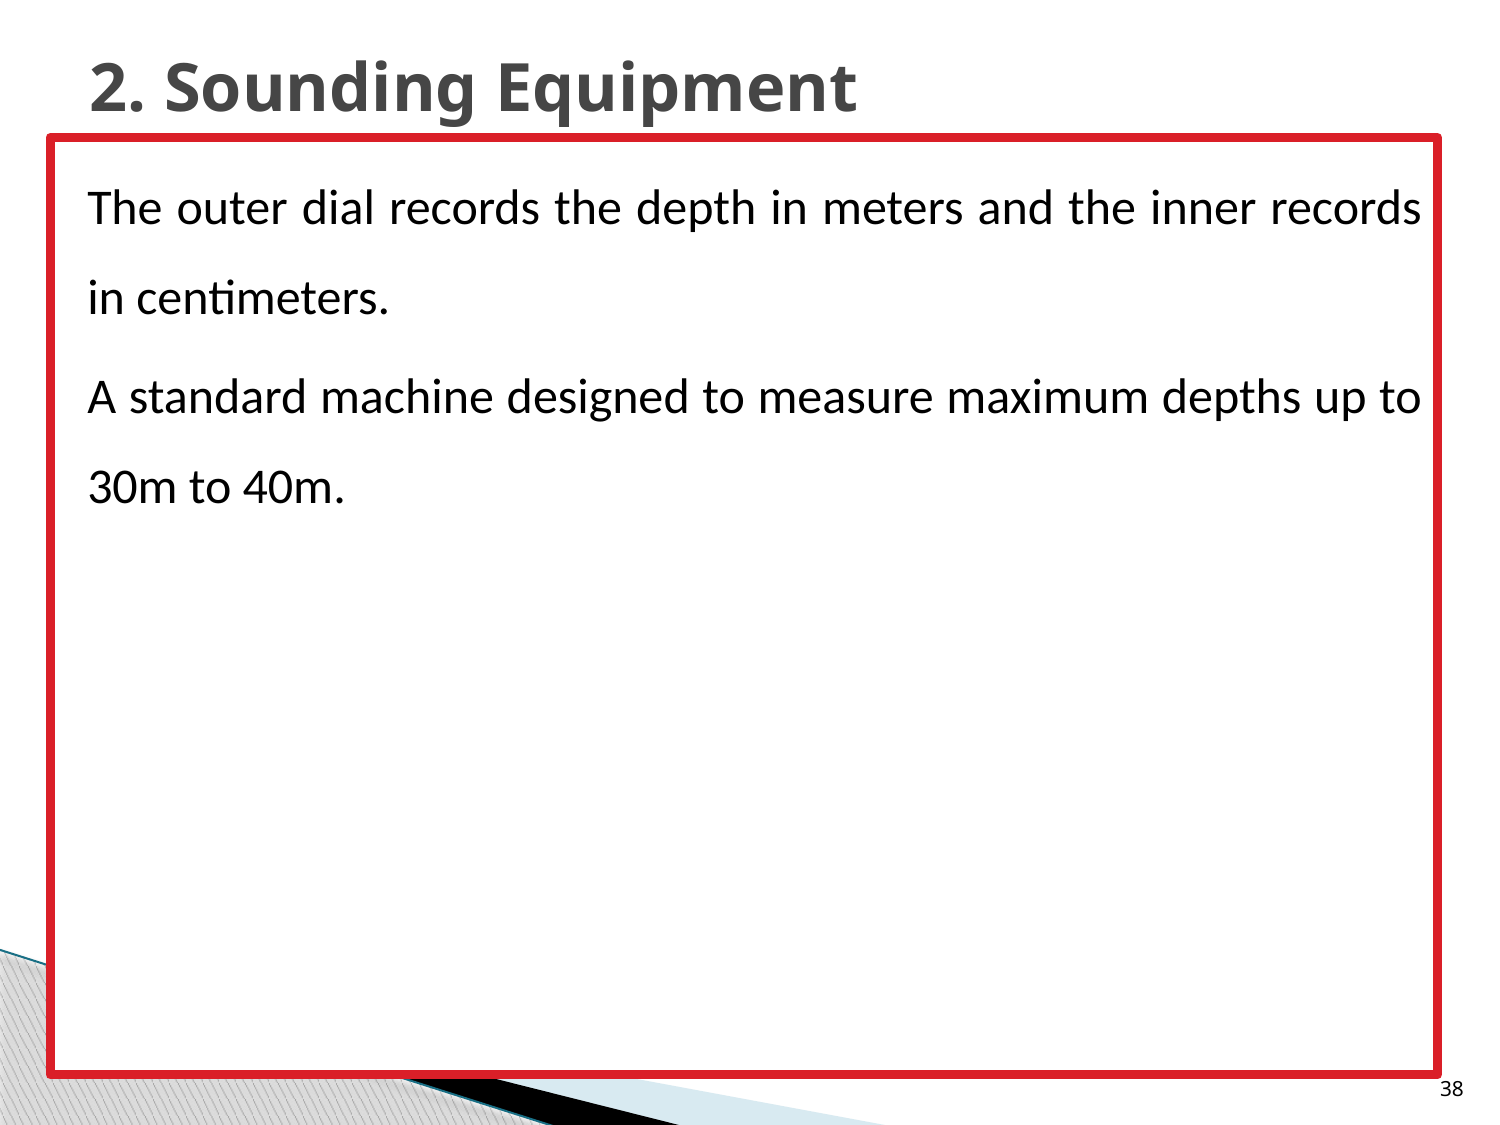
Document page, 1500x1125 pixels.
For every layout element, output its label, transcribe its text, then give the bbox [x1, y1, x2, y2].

slide_number 38 [1418, 1051, 1479, 1112]
list The outer dial records the depth in meters and the inner records in centimeters. A standard machine designed to measure maximum depths up to 30m to 40m. [46, 133, 1442, 1079]
title 2. Sounding Equipment [75, 45, 1425, 125]
